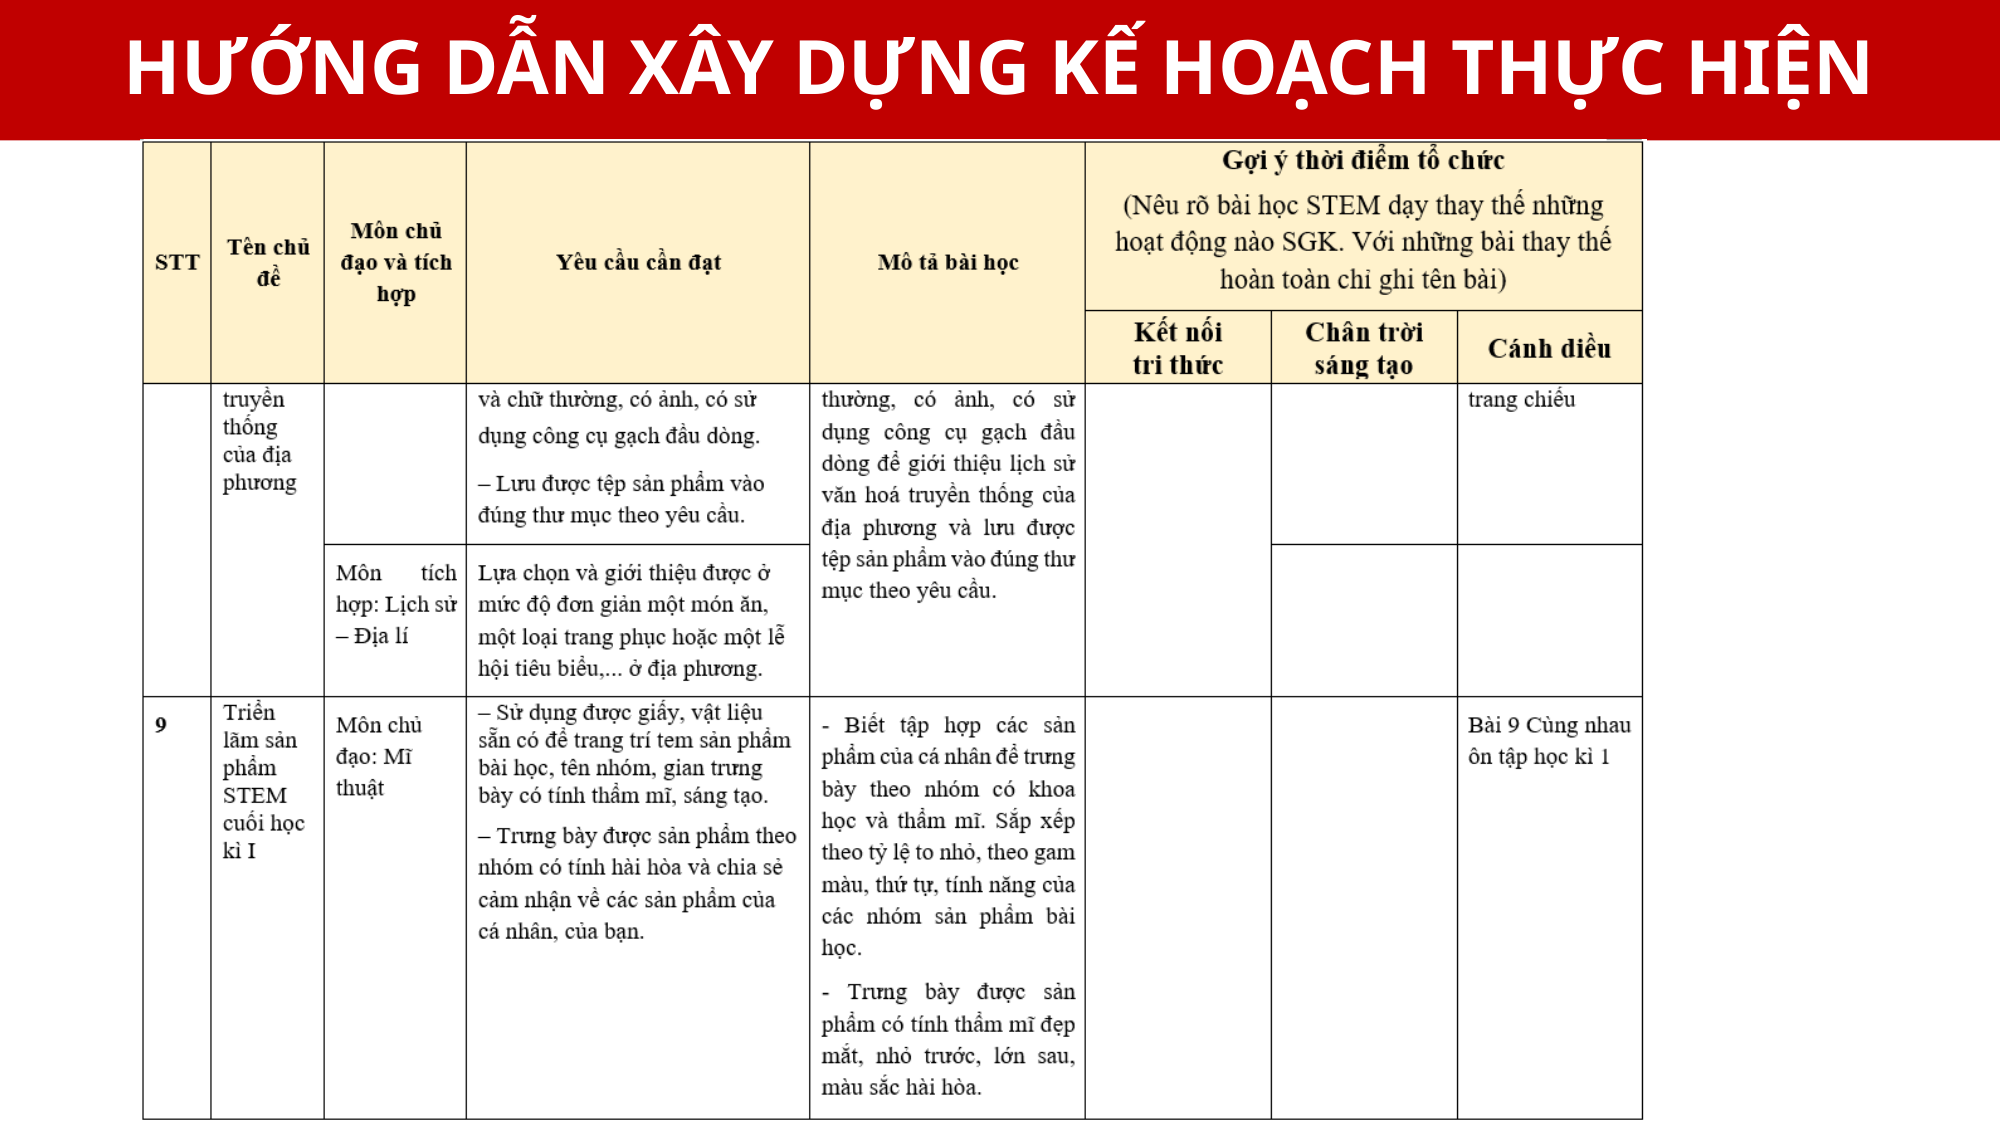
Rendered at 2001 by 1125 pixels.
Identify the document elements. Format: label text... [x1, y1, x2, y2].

picture [140, 139, 1647, 1125]
title HƯỚNG DẪN XÂY DỰNG KẾ HOẠCH THỰC HIỆN [0, 0, 2000, 141]
